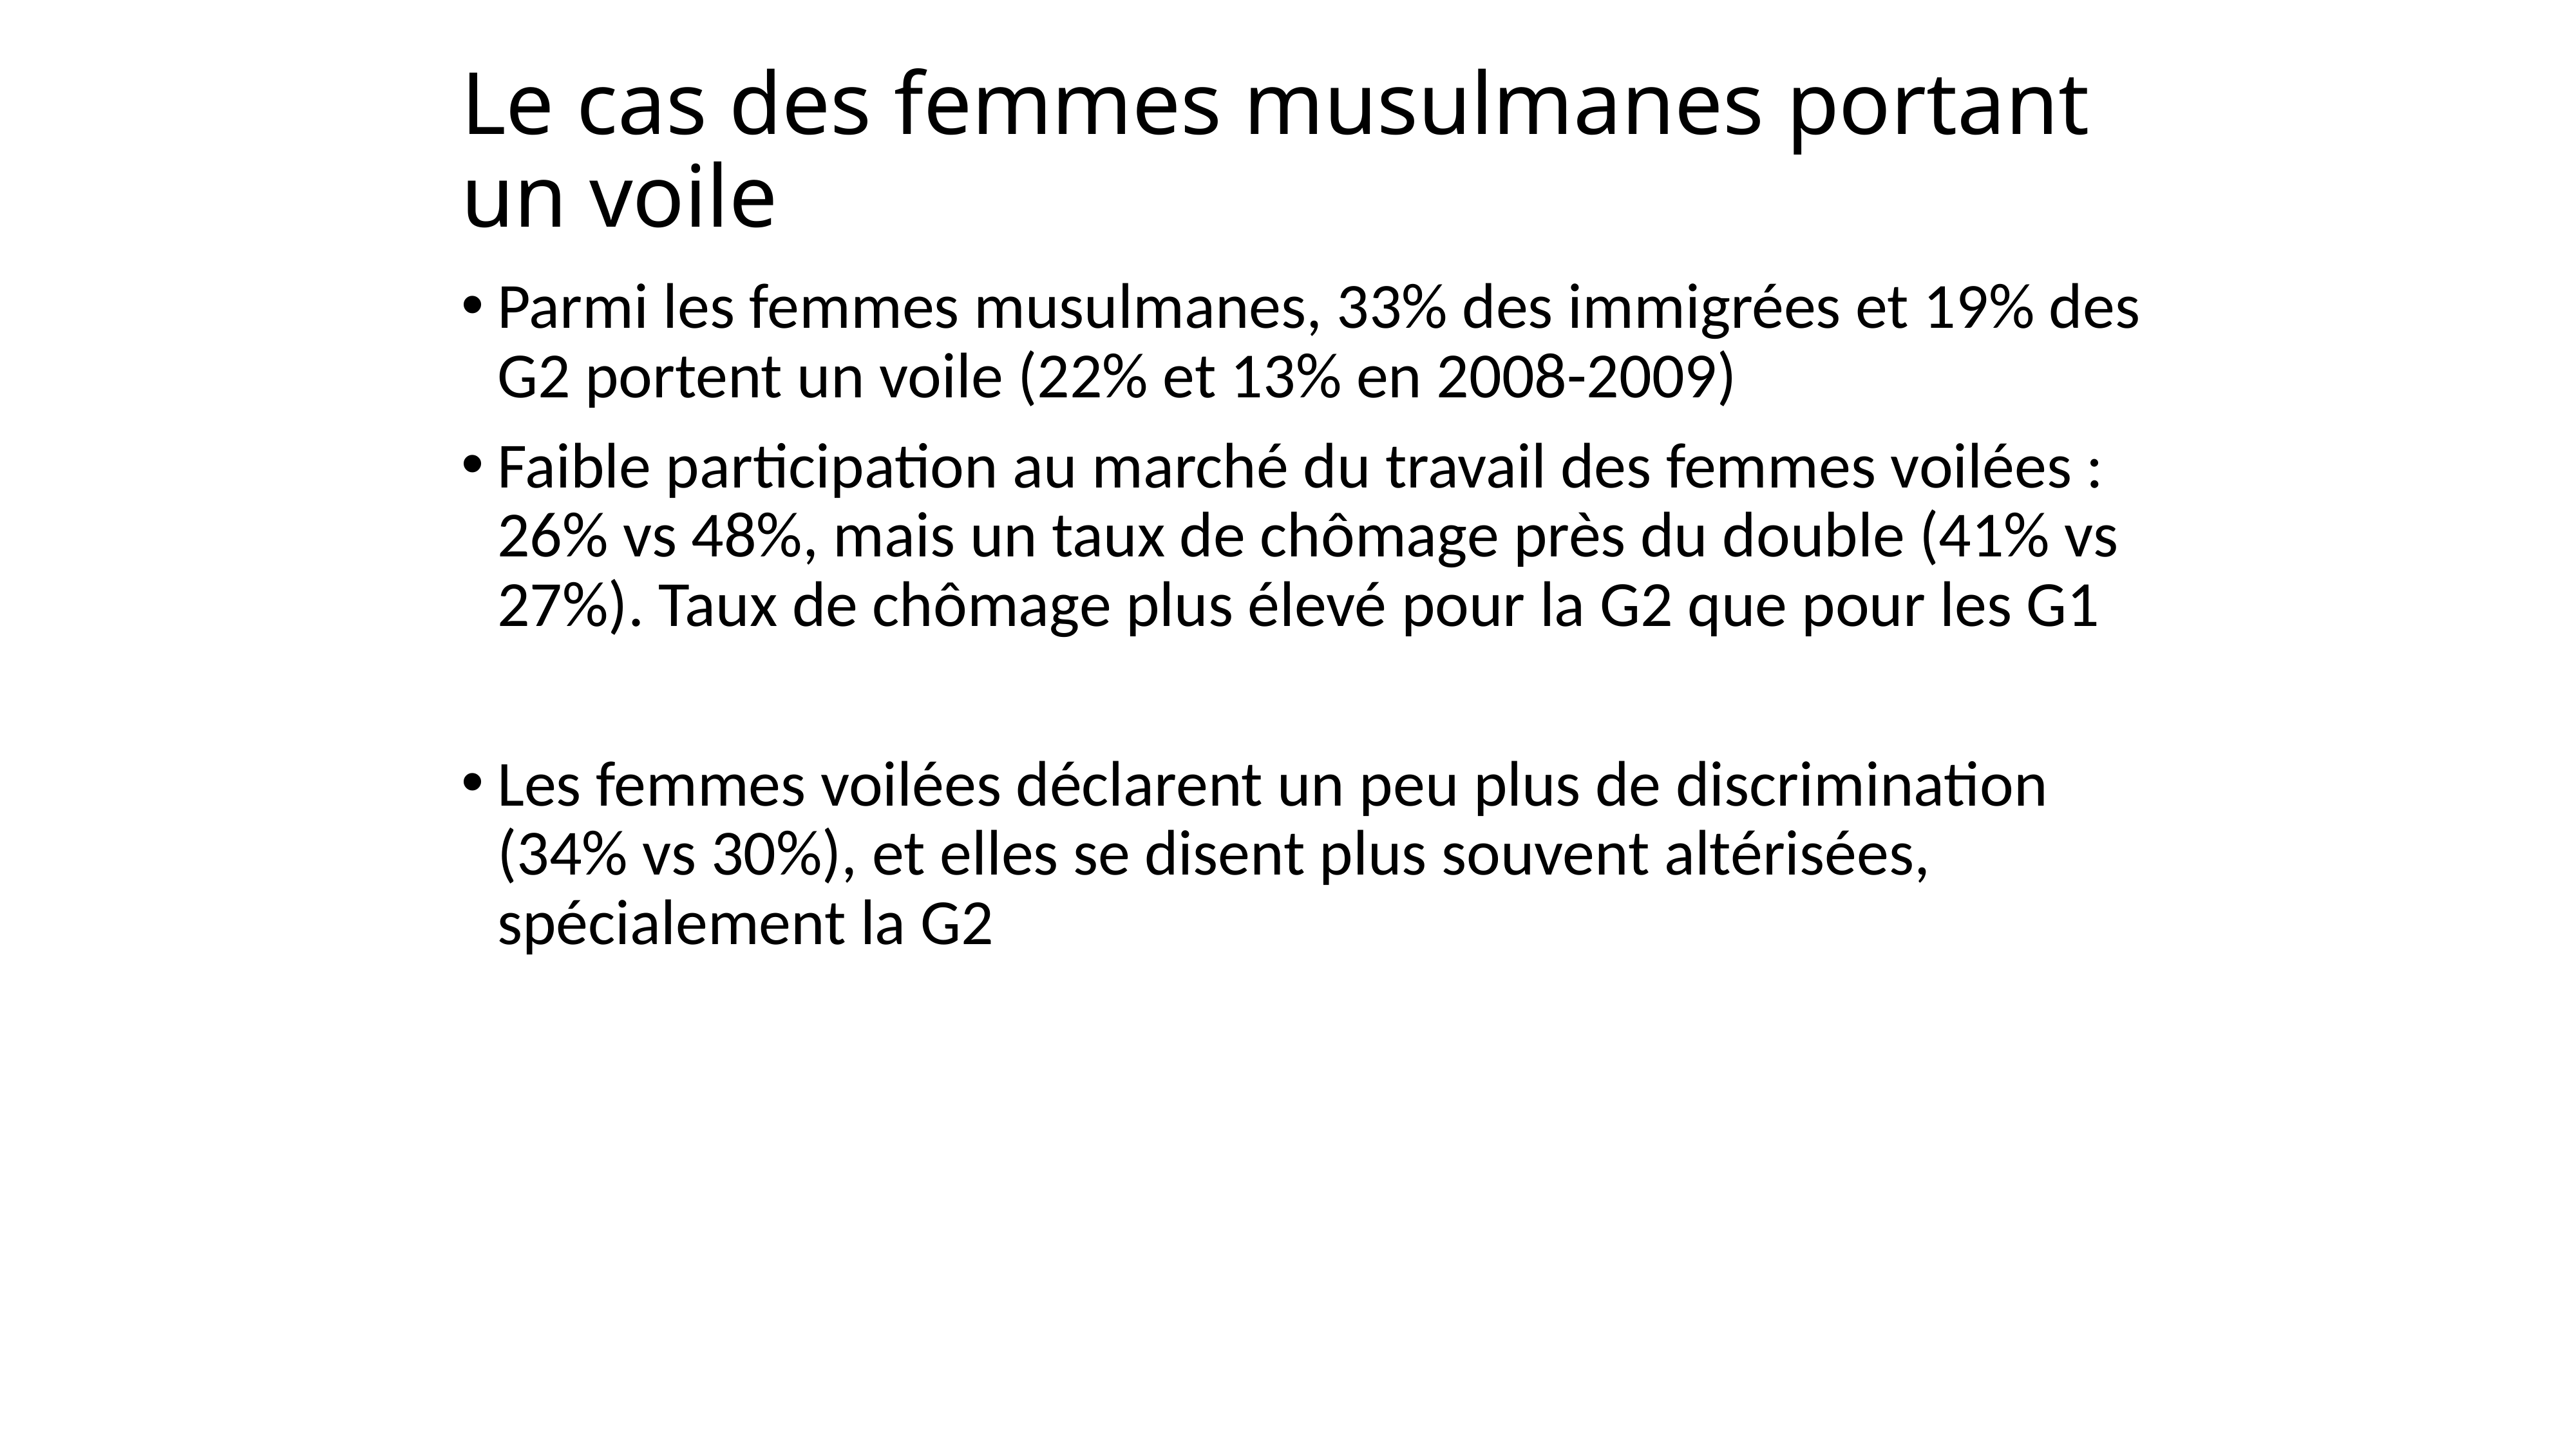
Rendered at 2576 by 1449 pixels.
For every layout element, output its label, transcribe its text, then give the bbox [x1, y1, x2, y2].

title Le cas des femmes musulmanes portant un voile [451, 48, 2175, 258]
list Parmi les femmes musulmanes, 33% des immigrées et 19% des G2 portent un voile (22% et 13% en 2008-2009) Faible participation au marché du travail des femmes voilées : 26% vs 48%, mais un taux de chômage près du double (41% vs 27%). Taux de chômage plus élevé pour la G2 que pour les G1 Les femmes voilées déclarent un peu plus de discrimination (34% vs 30%), et elles se disent plus souvent altérisées, spécialement la G2 [451, 268, 2175, 1288]
